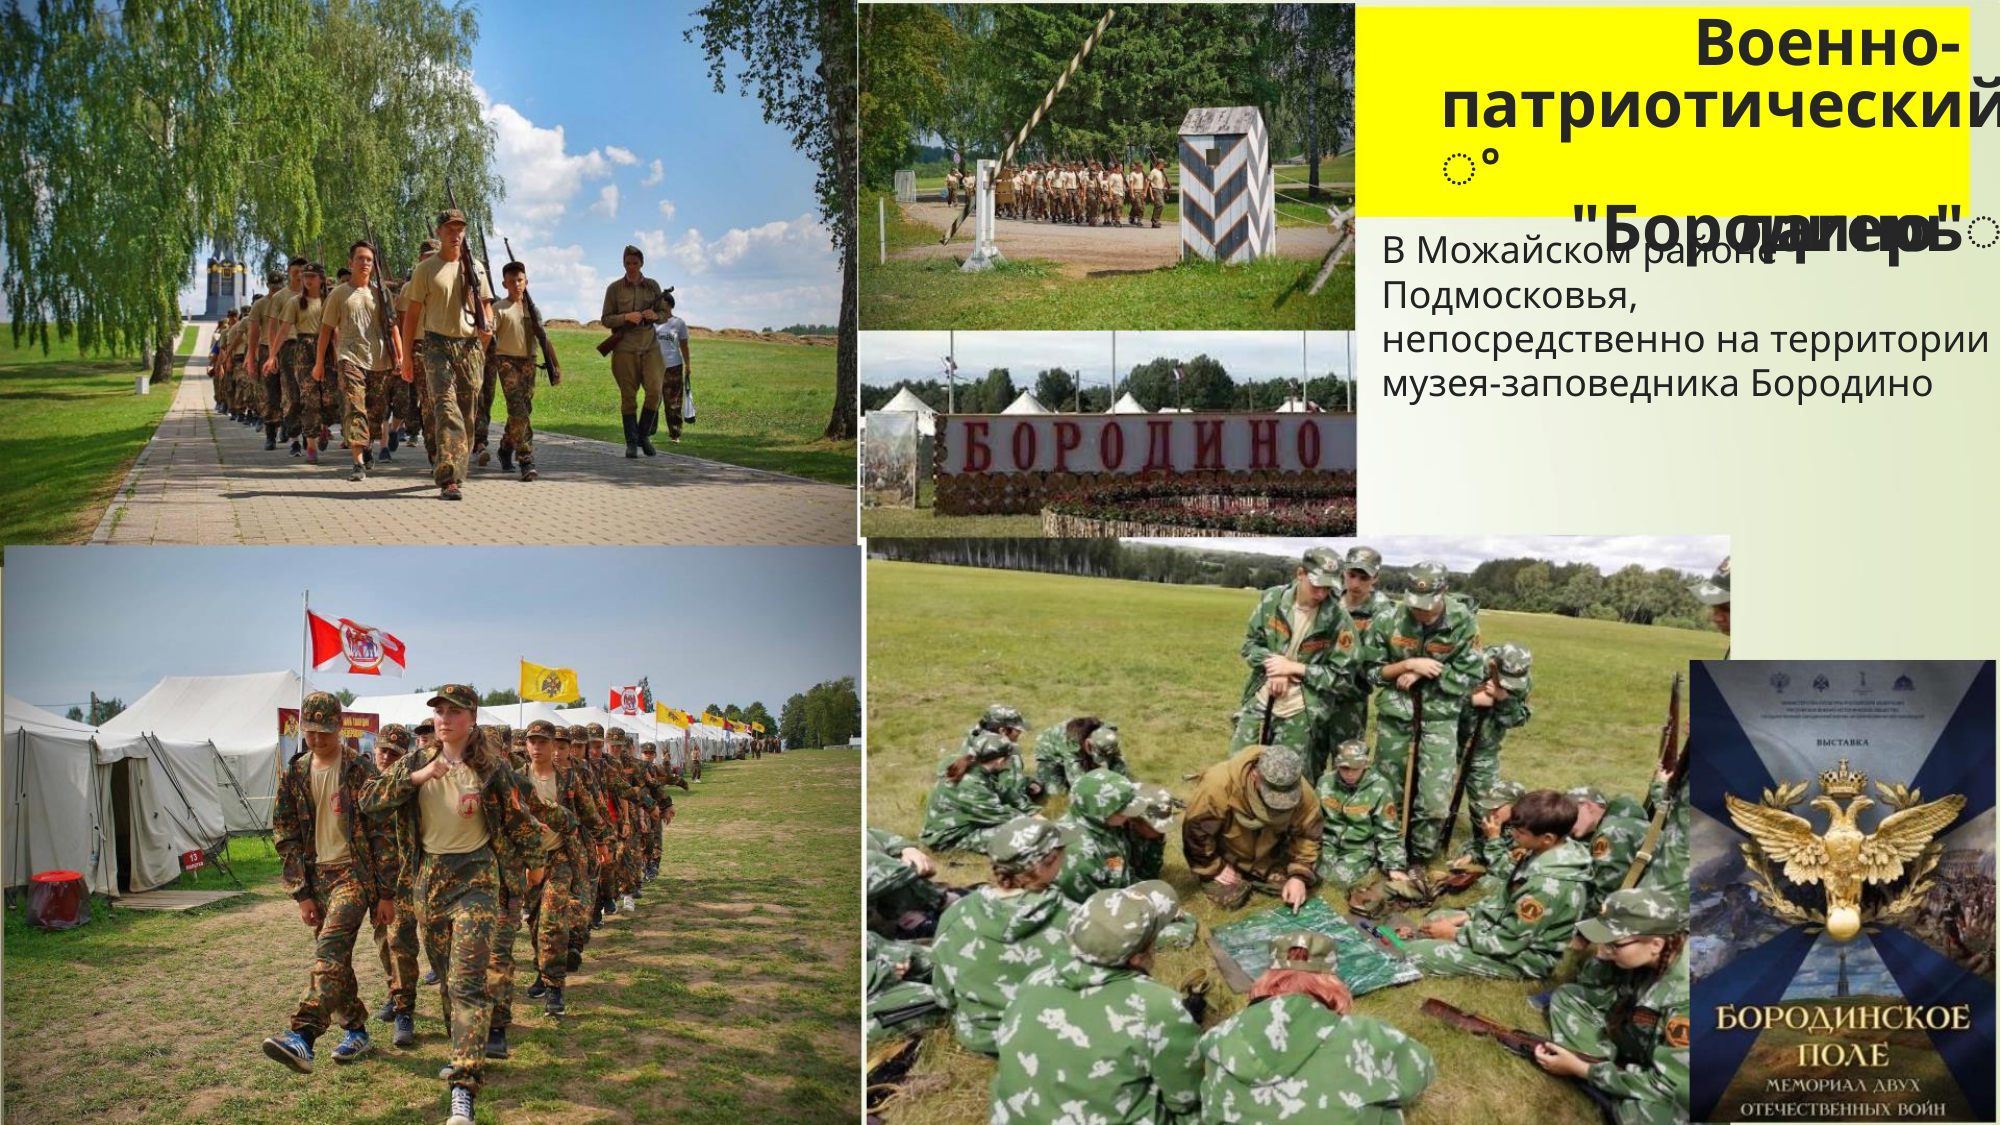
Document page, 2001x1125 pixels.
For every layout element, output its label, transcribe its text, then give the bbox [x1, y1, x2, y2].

text_box [0, 0, 2000, 1125]
text_box В Можайском районе [1381, 231, 1809, 271]
text_box Подмосковья, непосредственно на территории музея-заповедника Бородино [1381, 276, 2000, 405]
text_box "Бородино" [1570, 196, 2000, 264]
text_box Военно- патриотическийꢀ лагерьꢀ [1440, 10, 2000, 231]
